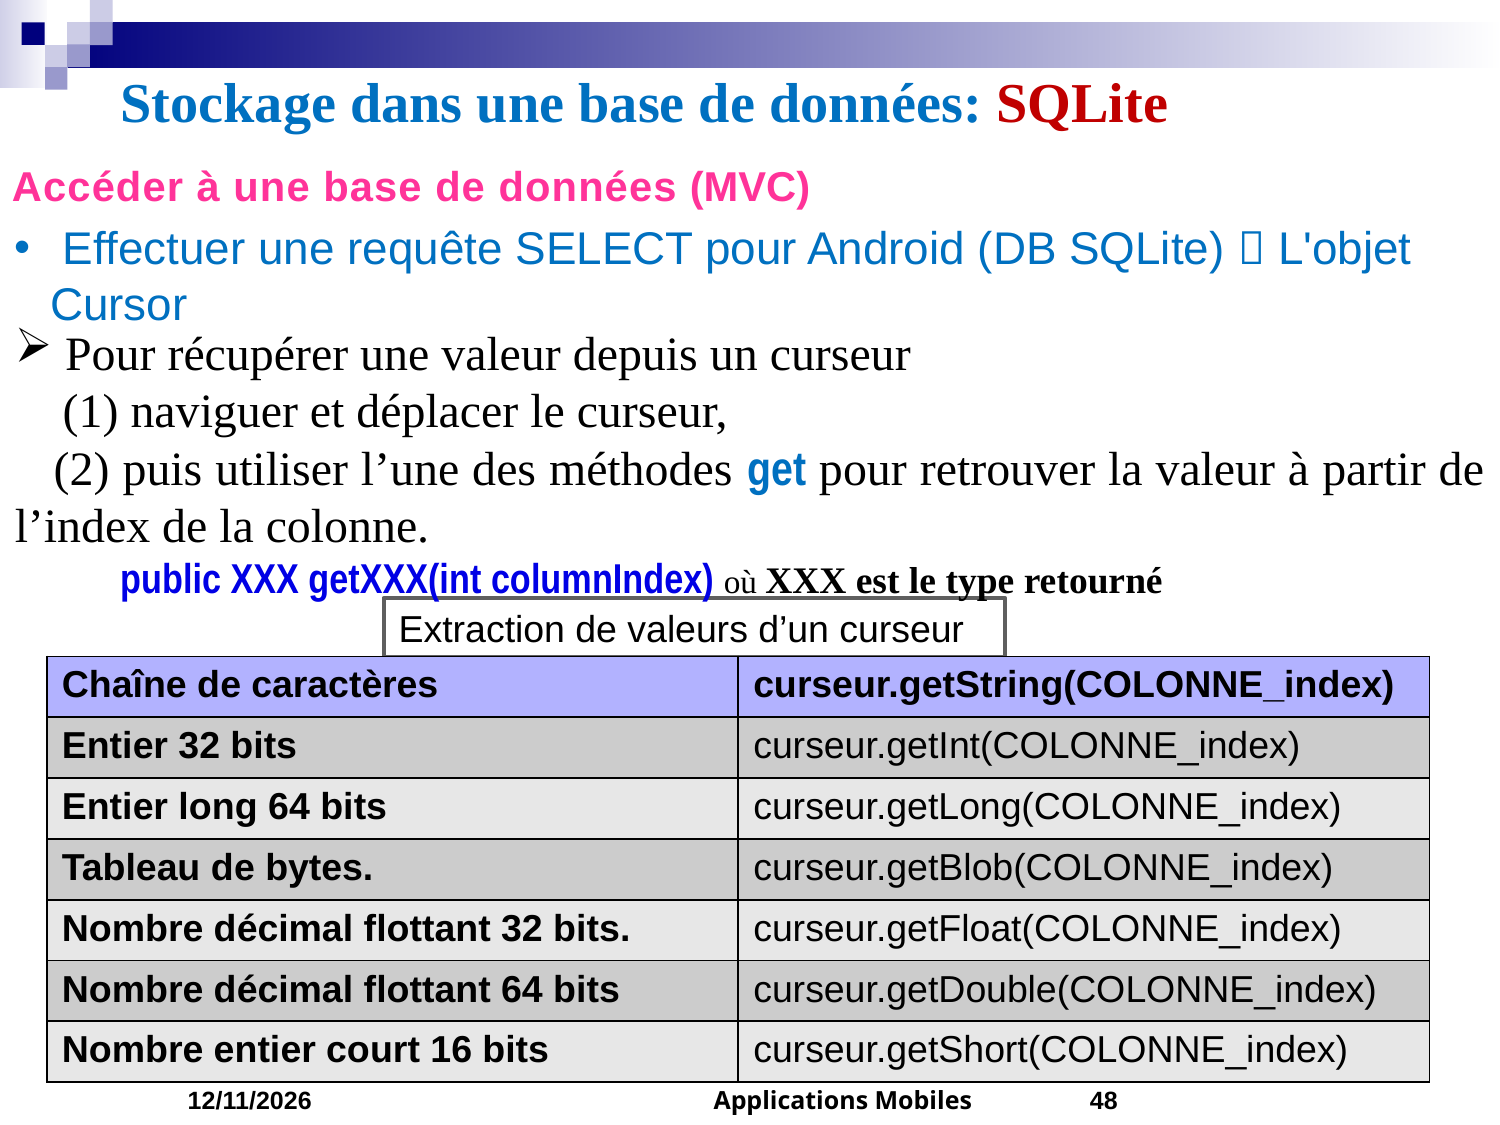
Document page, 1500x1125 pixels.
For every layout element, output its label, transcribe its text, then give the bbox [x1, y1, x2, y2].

table_cell Tableau de bytes. [48, 840, 737, 899]
table_cell curseur.getInt(COLONNE_index) [739, 718, 1429, 777]
footer Applications Mobiles [512, 1083, 988, 1123]
table_cell Nombre entier court 16 bits [48, 1022, 737, 1081]
table_header curseur.getString(COLONNE_index) [739, 657, 1429, 716]
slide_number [74, 1083, 426, 1123]
table_cell curseur.getLong(COLONNE_index) [739, 779, 1429, 838]
text_box Effectuer une requête SELECT pour Android (DB SQLite)  L'objet Cursor [0, 211, 1500, 337]
title Stockage dans une base de données: SQLite [105, 23, 1500, 177]
text_box Pour récupérer une valeur depuis un curseur (1) naviguer et déplacer le curseur, (2) puis utiliser l’une des méthodes get pour retrouver la valeur à partir de l’index de la colonne. [0, 337, 1500, 560]
text_box Extraction de valeurs d’un curseur [382, 609, 1007, 656]
table_cell Nombre décimal flottant 32 bits. [48, 901, 737, 960]
table_cell curseur.getFloat(COLONNE_index) [739, 901, 1429, 960]
table_cell curseur.getDouble(COLONNE_index) [739, 961, 1429, 1020]
table_cell Entier long 64 bits [48, 779, 737, 838]
text_box Accéder à une base de données (MVC) [0, 152, 826, 211]
slide_number 48 [1074, 1083, 1426, 1123]
table_cell curseur.getBlob(COLONNE_index) [739, 840, 1429, 899]
table_cell Entier 32 bits [48, 718, 737, 777]
table_header Chaîne de caractères [48, 657, 737, 716]
table_cell Nombre décimal flottant 64 bits [48, 961, 737, 1020]
table_cell curseur.getShort(COLONNE_index) [739, 1022, 1429, 1081]
text_box public XXX getXXX(int columnIndex) où XXX est le type retourné [105, 544, 1400, 609]
